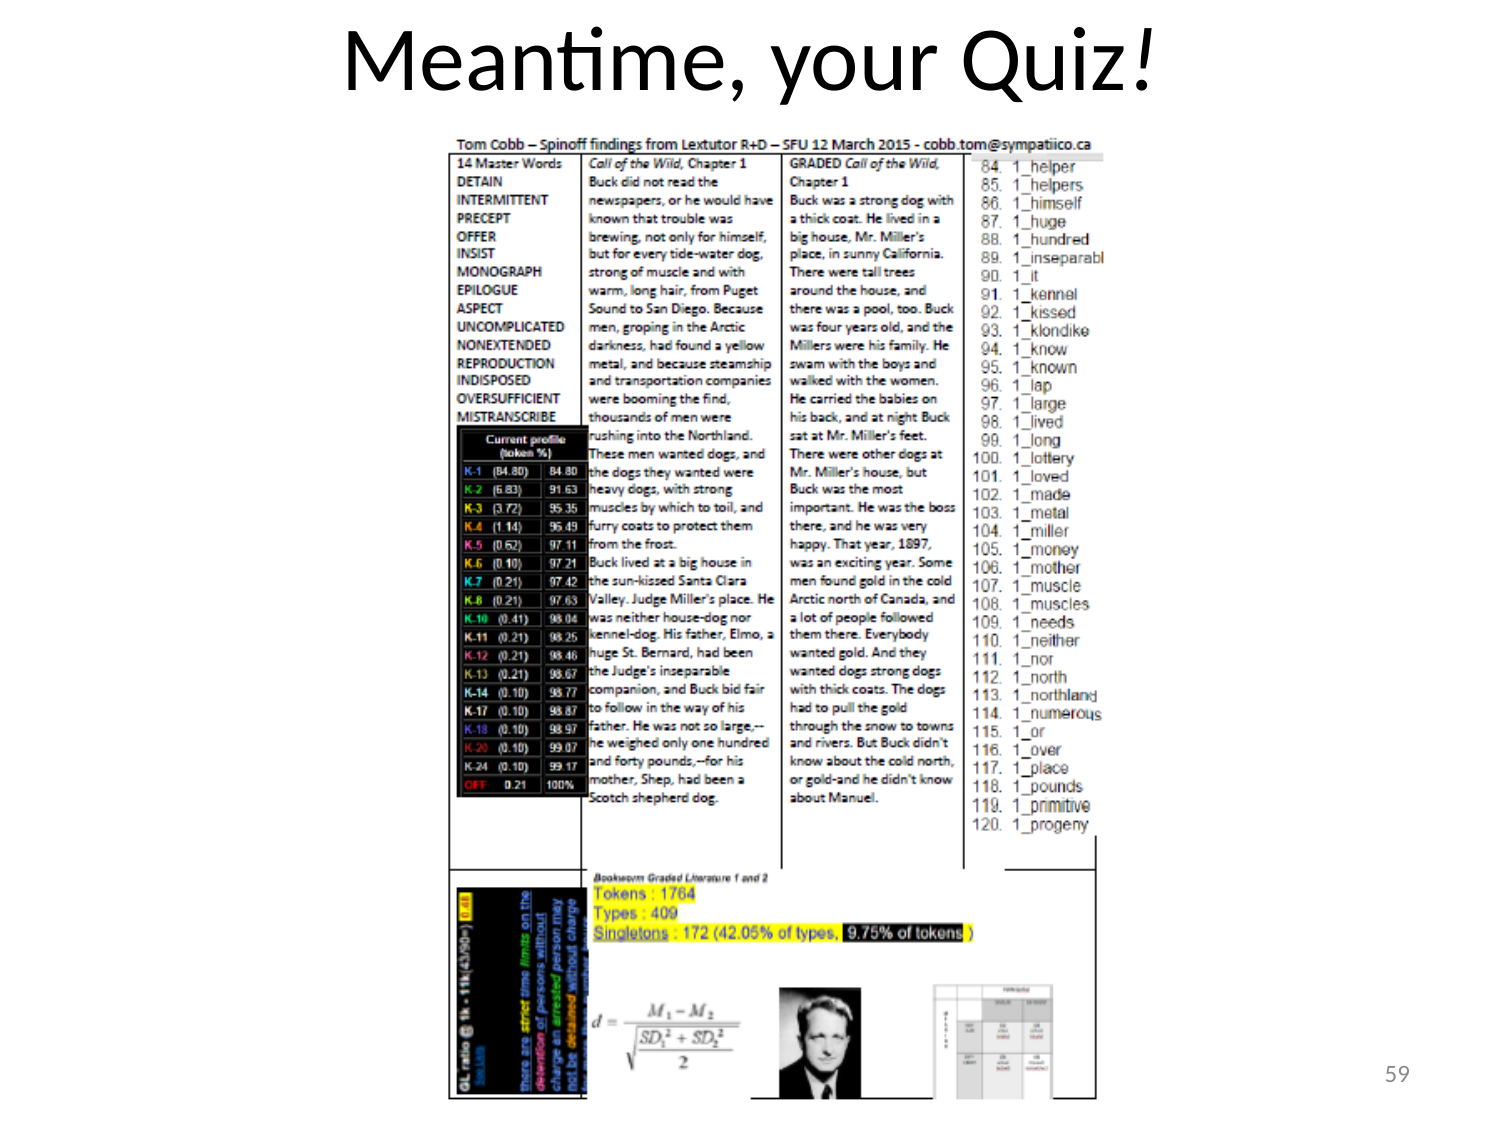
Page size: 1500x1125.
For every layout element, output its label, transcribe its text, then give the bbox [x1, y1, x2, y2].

slide_number 59 [1121, 1042, 1425, 1103]
picture [426, 125, 1117, 1113]
title Meantime, your Quiz! [75, 0, 1425, 148]
